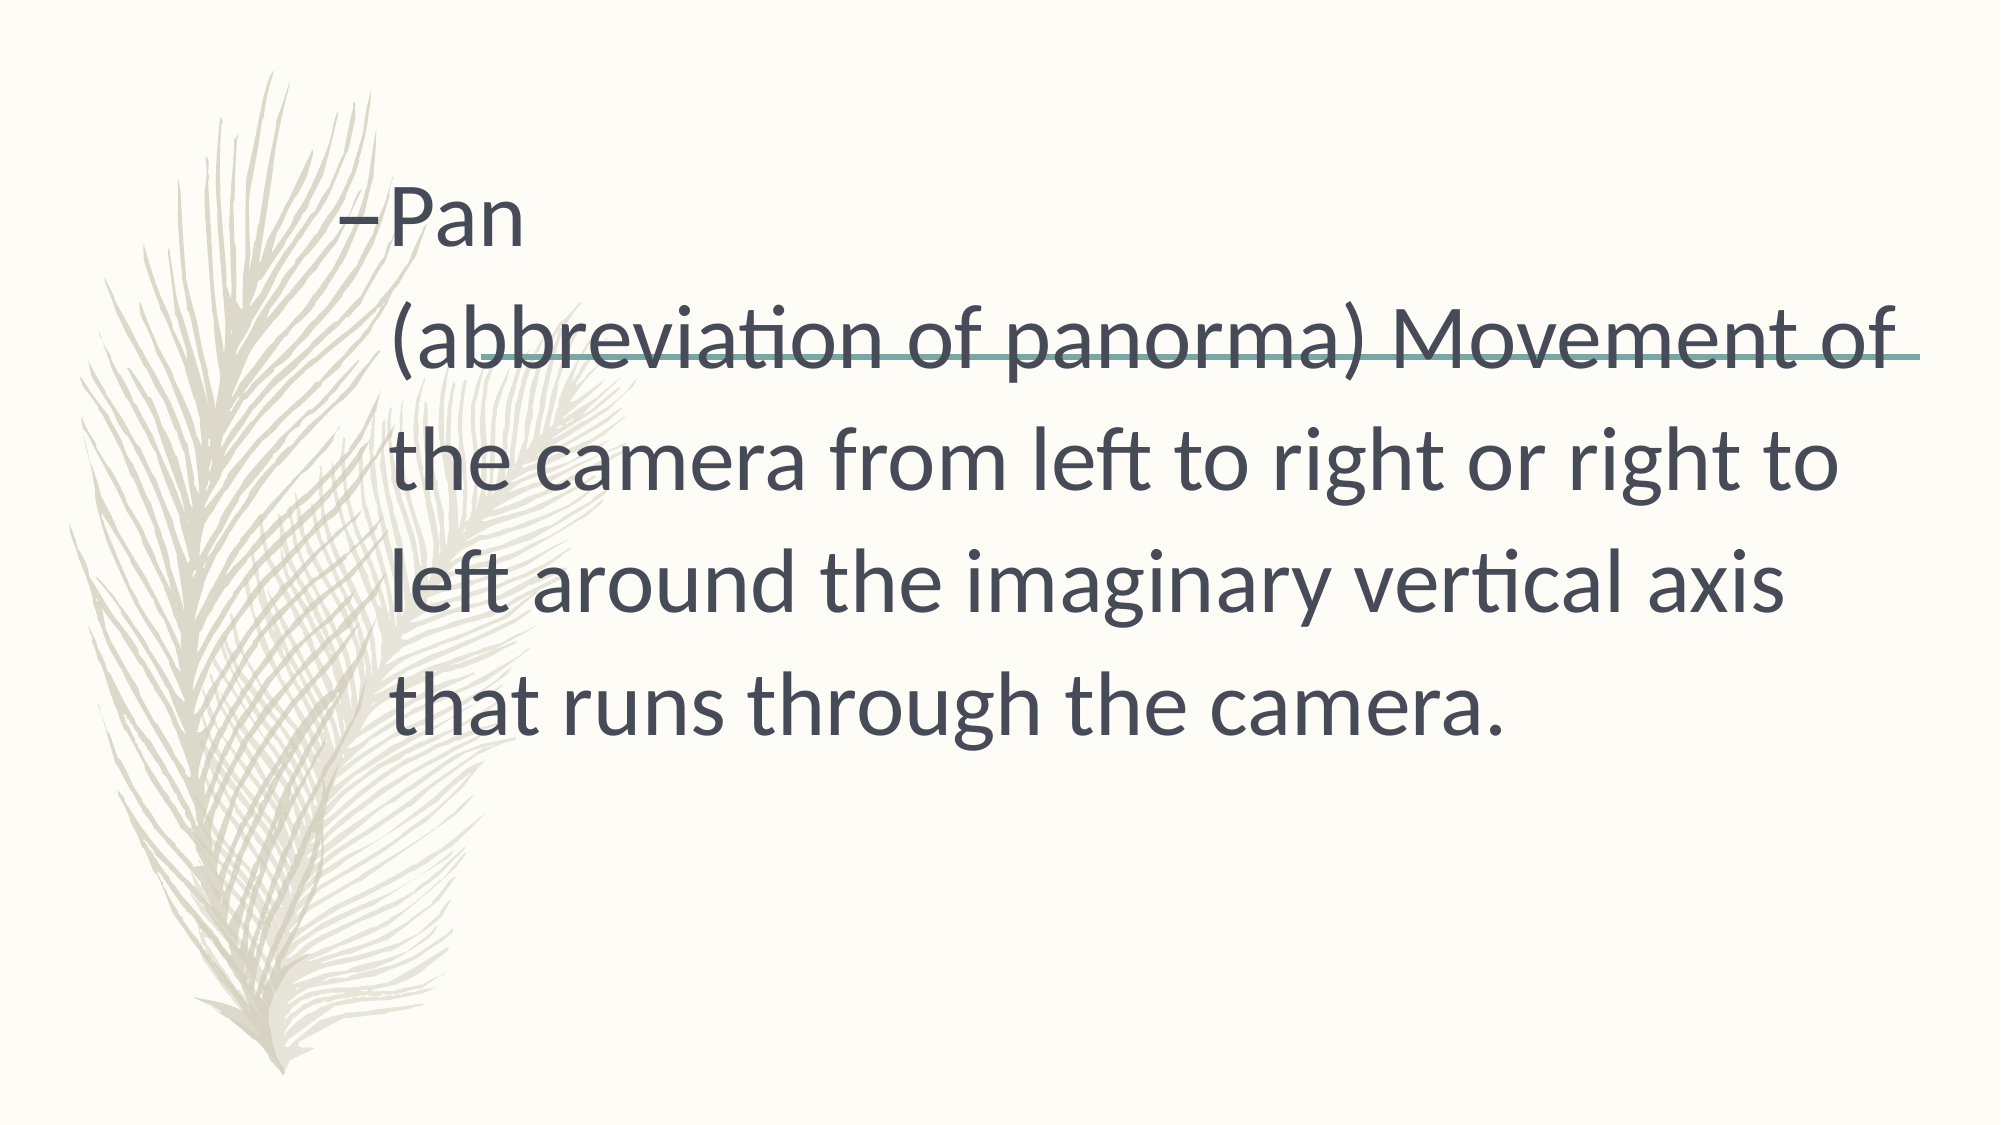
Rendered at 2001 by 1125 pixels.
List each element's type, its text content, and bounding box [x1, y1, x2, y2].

list Pan (abbreviation of panorma) Movement of the camera from left to right or right to left around the imaginary vertical axis that runs through the camera. [321, 135, 1920, 999]
